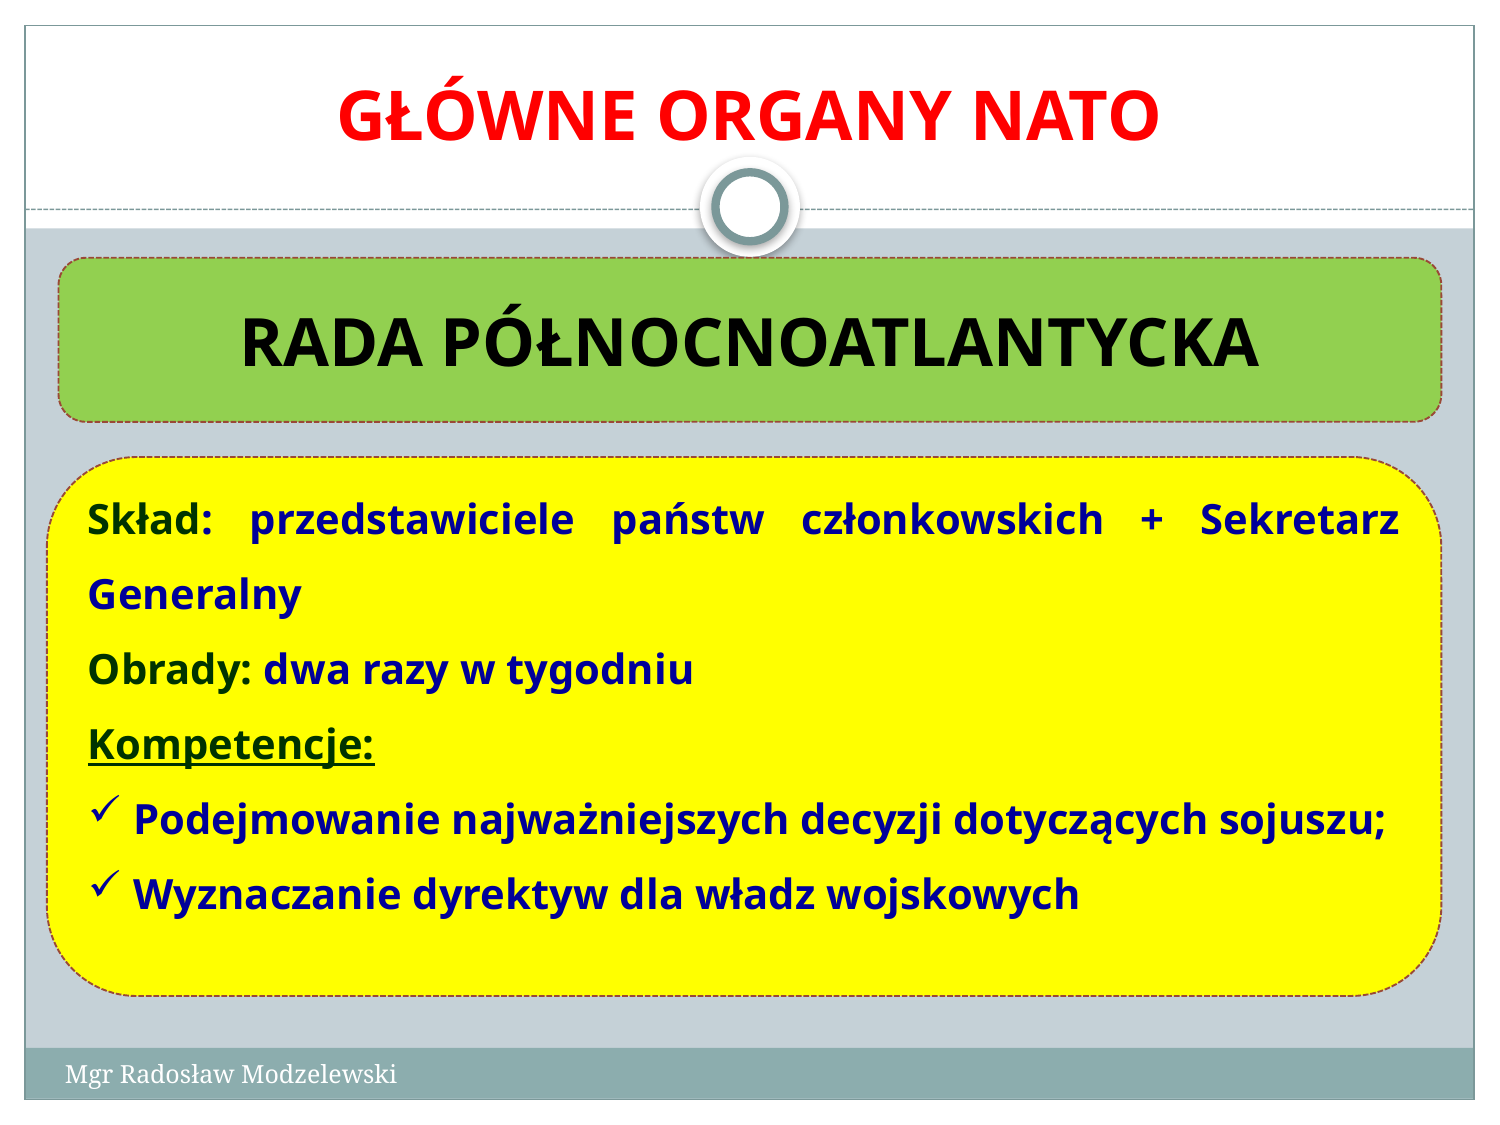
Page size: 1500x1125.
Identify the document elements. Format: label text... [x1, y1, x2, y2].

title GŁÓWNE ORGANY NATO [49, 37, 1450, 162]
text_box Skład: przedstawiciele państw członkowskich + Sekretarz Generalny Obrady: dwa razy w tygodniu Kompetencje: Podejmowanie najważniejszych decyzji dotyczących sojuszu; Wyznaczanie dyrektyw dla władz wojskowych [45, 456, 1443, 997]
footer Mgr Radosław Modzelewski [50, 1051, 638, 1112]
text_box RADA PÓŁNOCNOATLANTYCKA [57, 256, 1443, 423]
